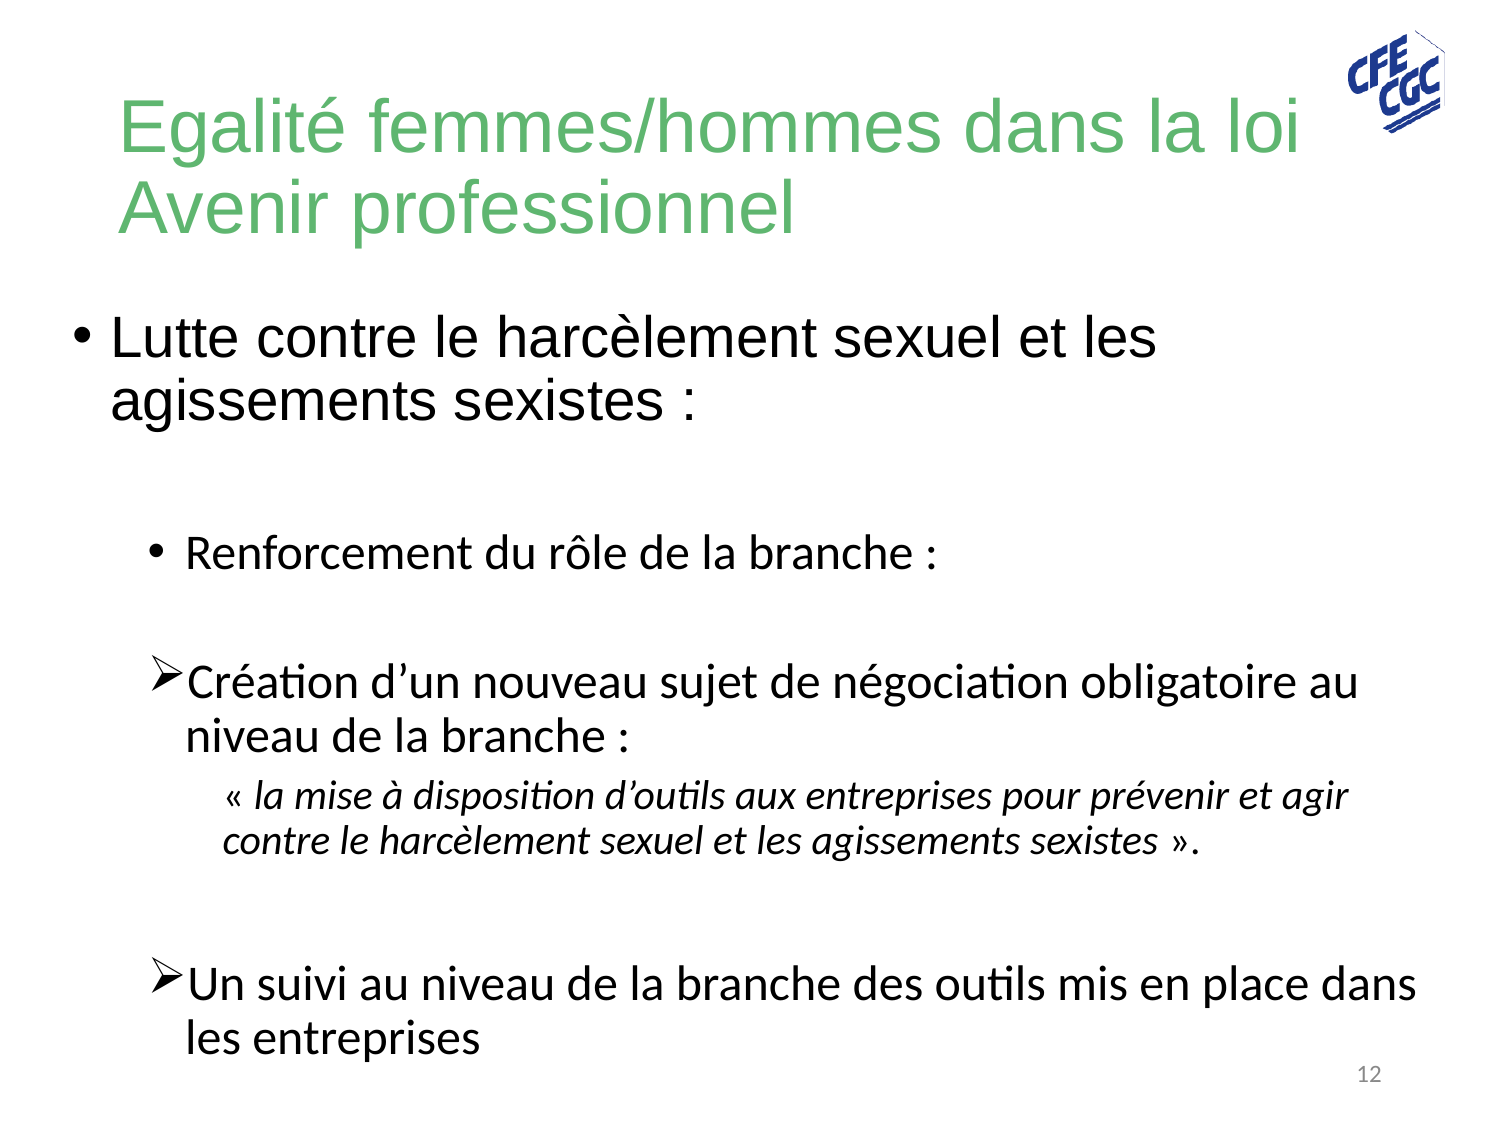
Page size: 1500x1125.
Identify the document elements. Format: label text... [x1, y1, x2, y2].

list Lutte contre le harcèlement sexuel et les agissements sexistes : Renforcement du rôle de la branche : Création d’un nouveau sujet de négociation obligatoire au niveau de la branche : « la mise à disposition d’outils aux entreprises pour prévenir et agir contre le harcèlement sexuel et les agissements sexistes ». Un suivi au niveau de la branche des outils mis en place dans les entreprises [57, 299, 1452, 1083]
title Egalité femmes/hommes dans la loi Avenir professionnel [103, 59, 1397, 278]
picture [1344, 30, 1449, 150]
slide_number 12 [1059, 1042, 1397, 1103]
